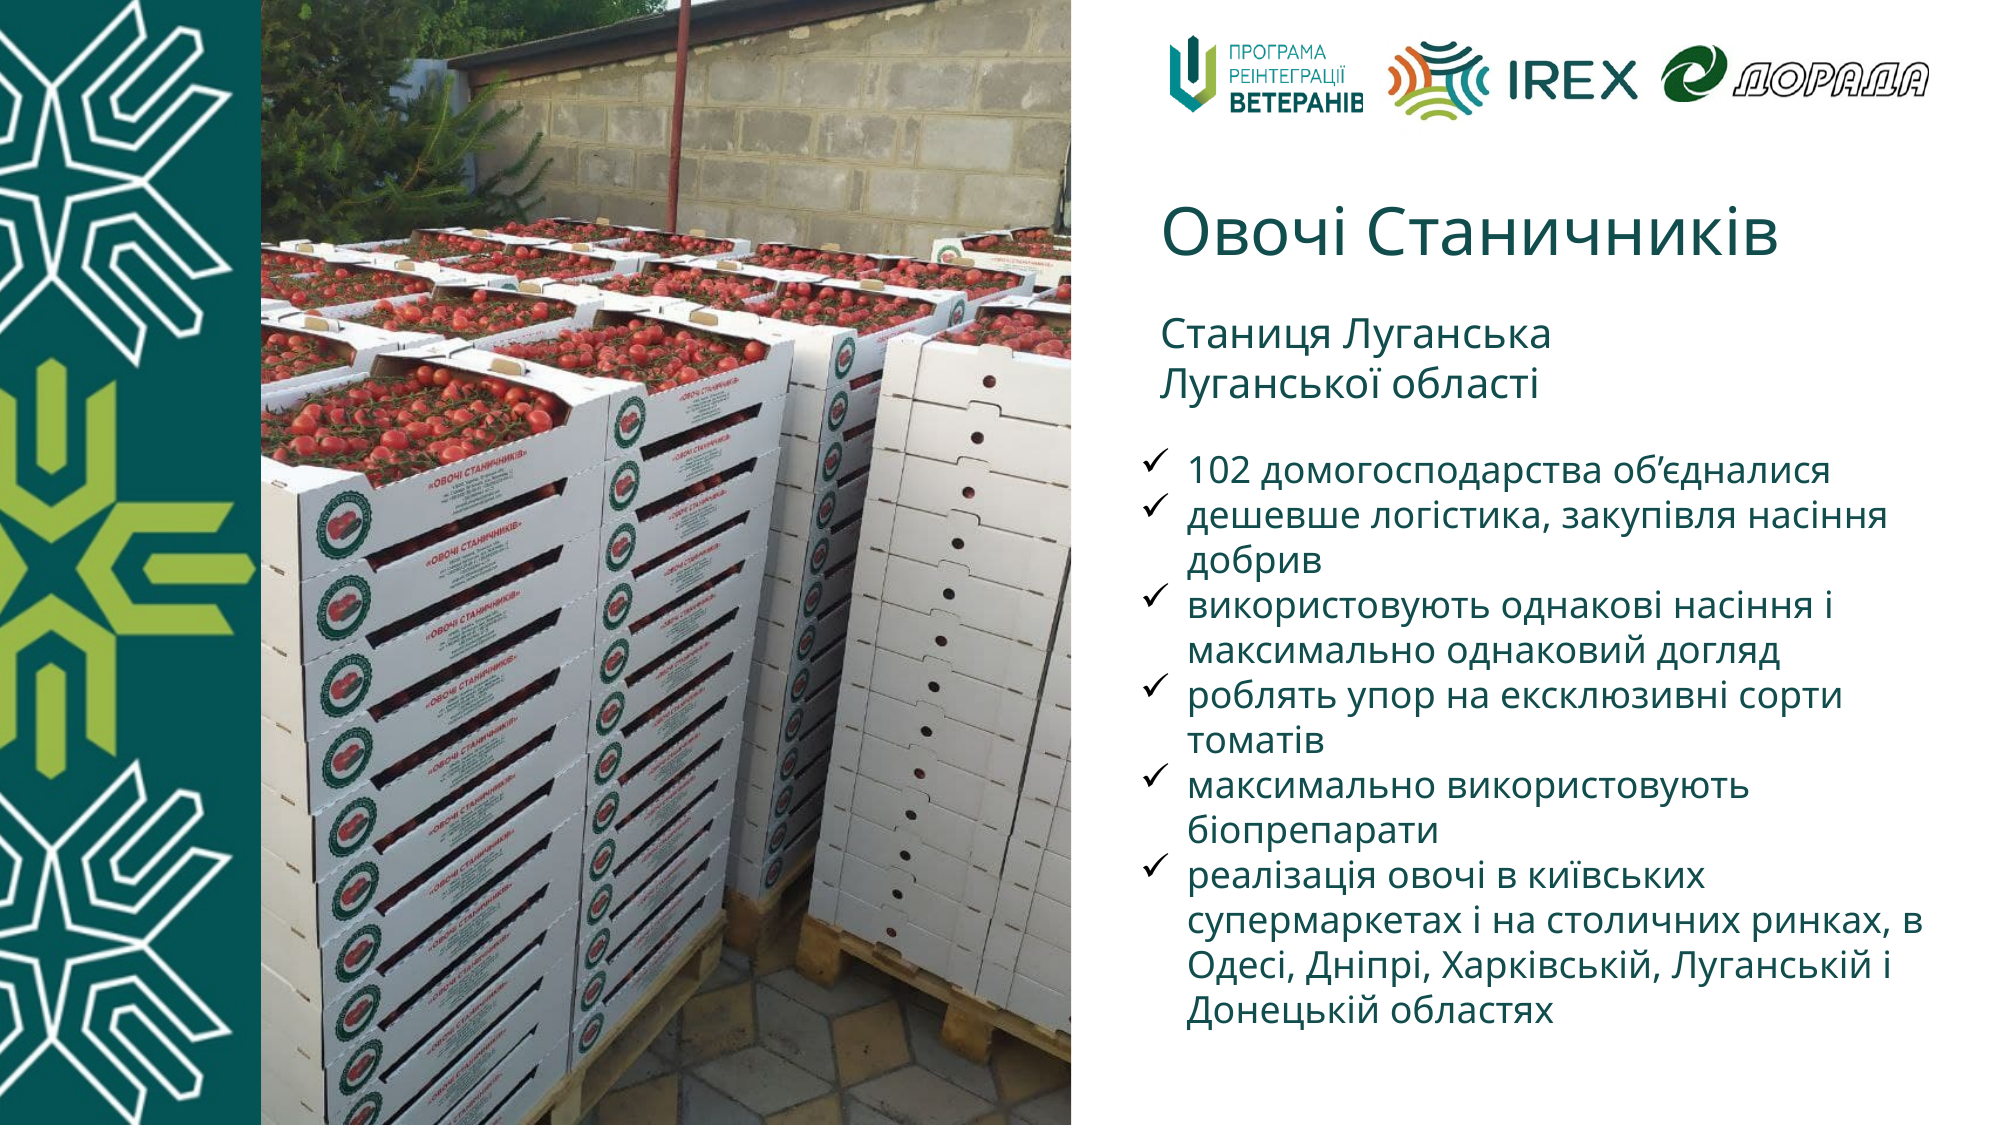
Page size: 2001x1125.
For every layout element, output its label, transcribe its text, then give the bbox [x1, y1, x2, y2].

picture [1145, 15, 1929, 139]
text_box Станиця Луганська Луганської області [1145, 299, 1988, 415]
text_box 102 домогосподарства об’єдналися дешевше логістика, закупівля насіння добрив використовують однакові насіння і максимально однаковий догляд роблять упор на ексклюзивні сорти томатів максимально використовують біопрепарати реалізація овочі в київських супермаркетах і на столичних ринках, в Одесі, Дніпрі, Харківській, Луганській і Донецькій областях [1125, 438, 1967, 1089]
picture [0, 0, 1072, 1125]
text_box Овочі Станичників [1145, 181, 1870, 299]
